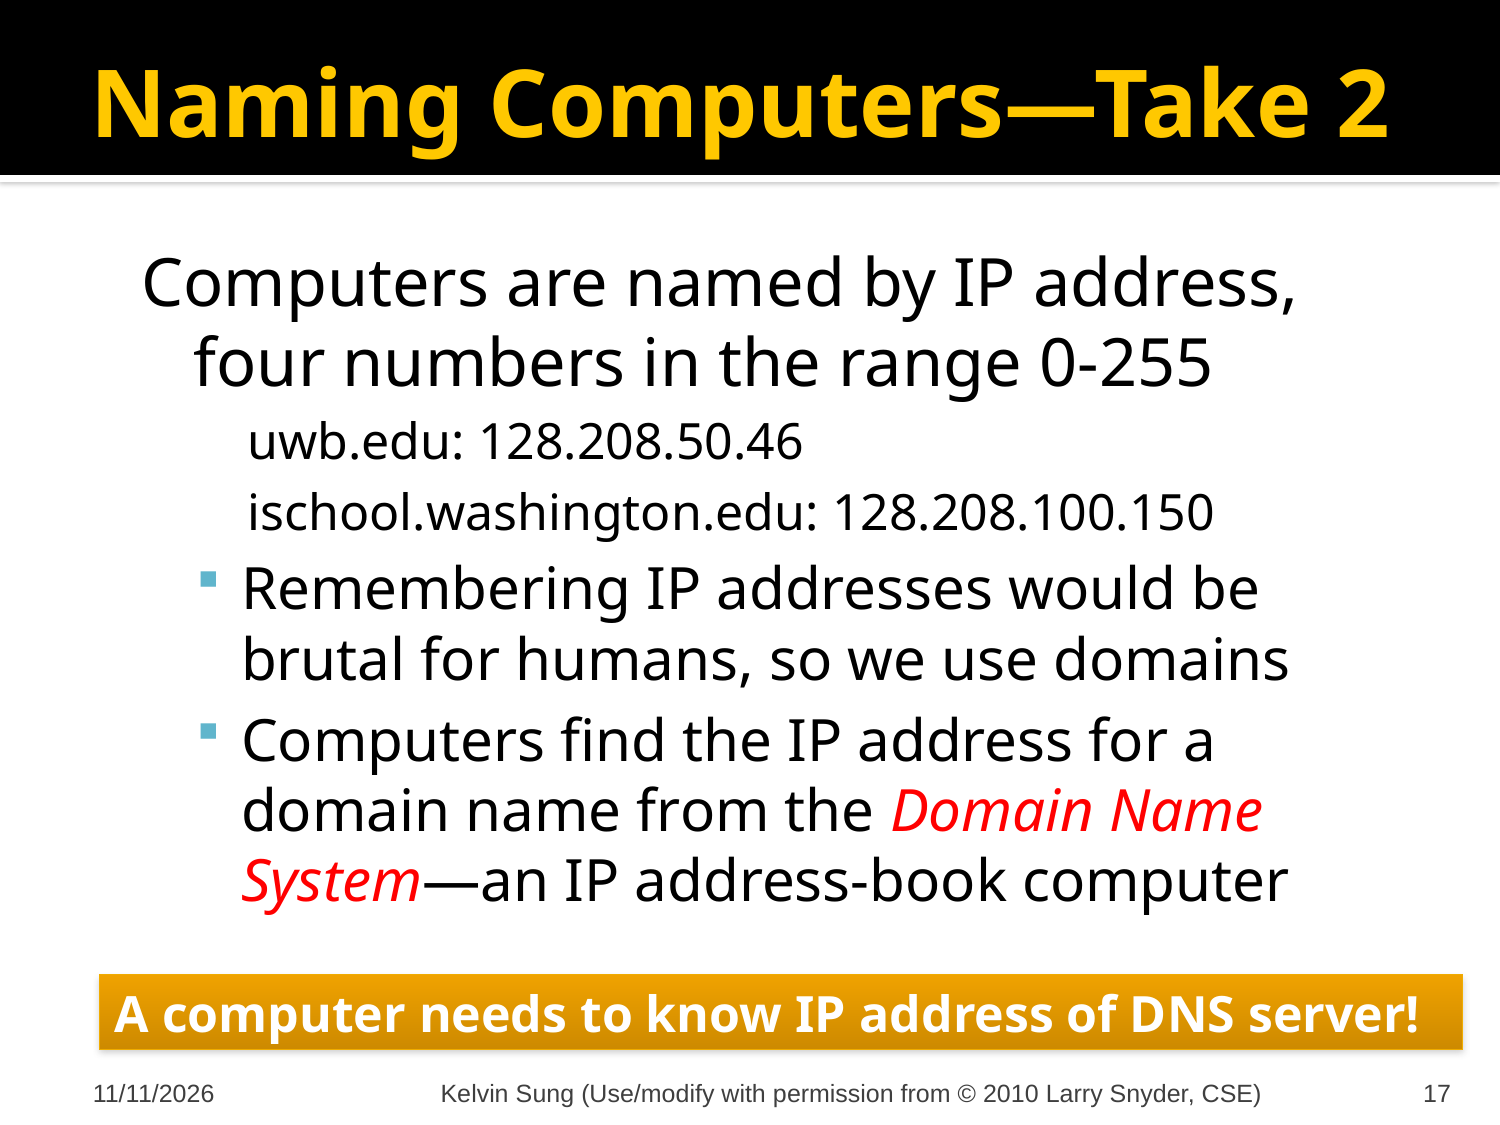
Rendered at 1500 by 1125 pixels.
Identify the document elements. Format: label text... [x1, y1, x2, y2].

footer Kelvin Sung (Use/modify with permission from © 2010 Larry Snyder, CSE) [433, 1062, 1337, 1108]
text_box A computer needs to know IP address of DNS server! [99, 974, 1463, 1050]
title Naming Computers—Take 2 [75, 25, 1425, 175]
list Computers are named by IP address, four numbers in the range 0-255 uwb.edu: 128.208.50.46 ischool.washington.edu: 128.208.100.150 Remembering IP addresses would be brutal for humans, so we use domains Computers find the IP address for a domain name from the Domain Name System—an IP address-book computer [112, 224, 1388, 900]
slide_number 17 [1345, 1062, 1467, 1108]
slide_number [75, 1062, 425, 1108]
